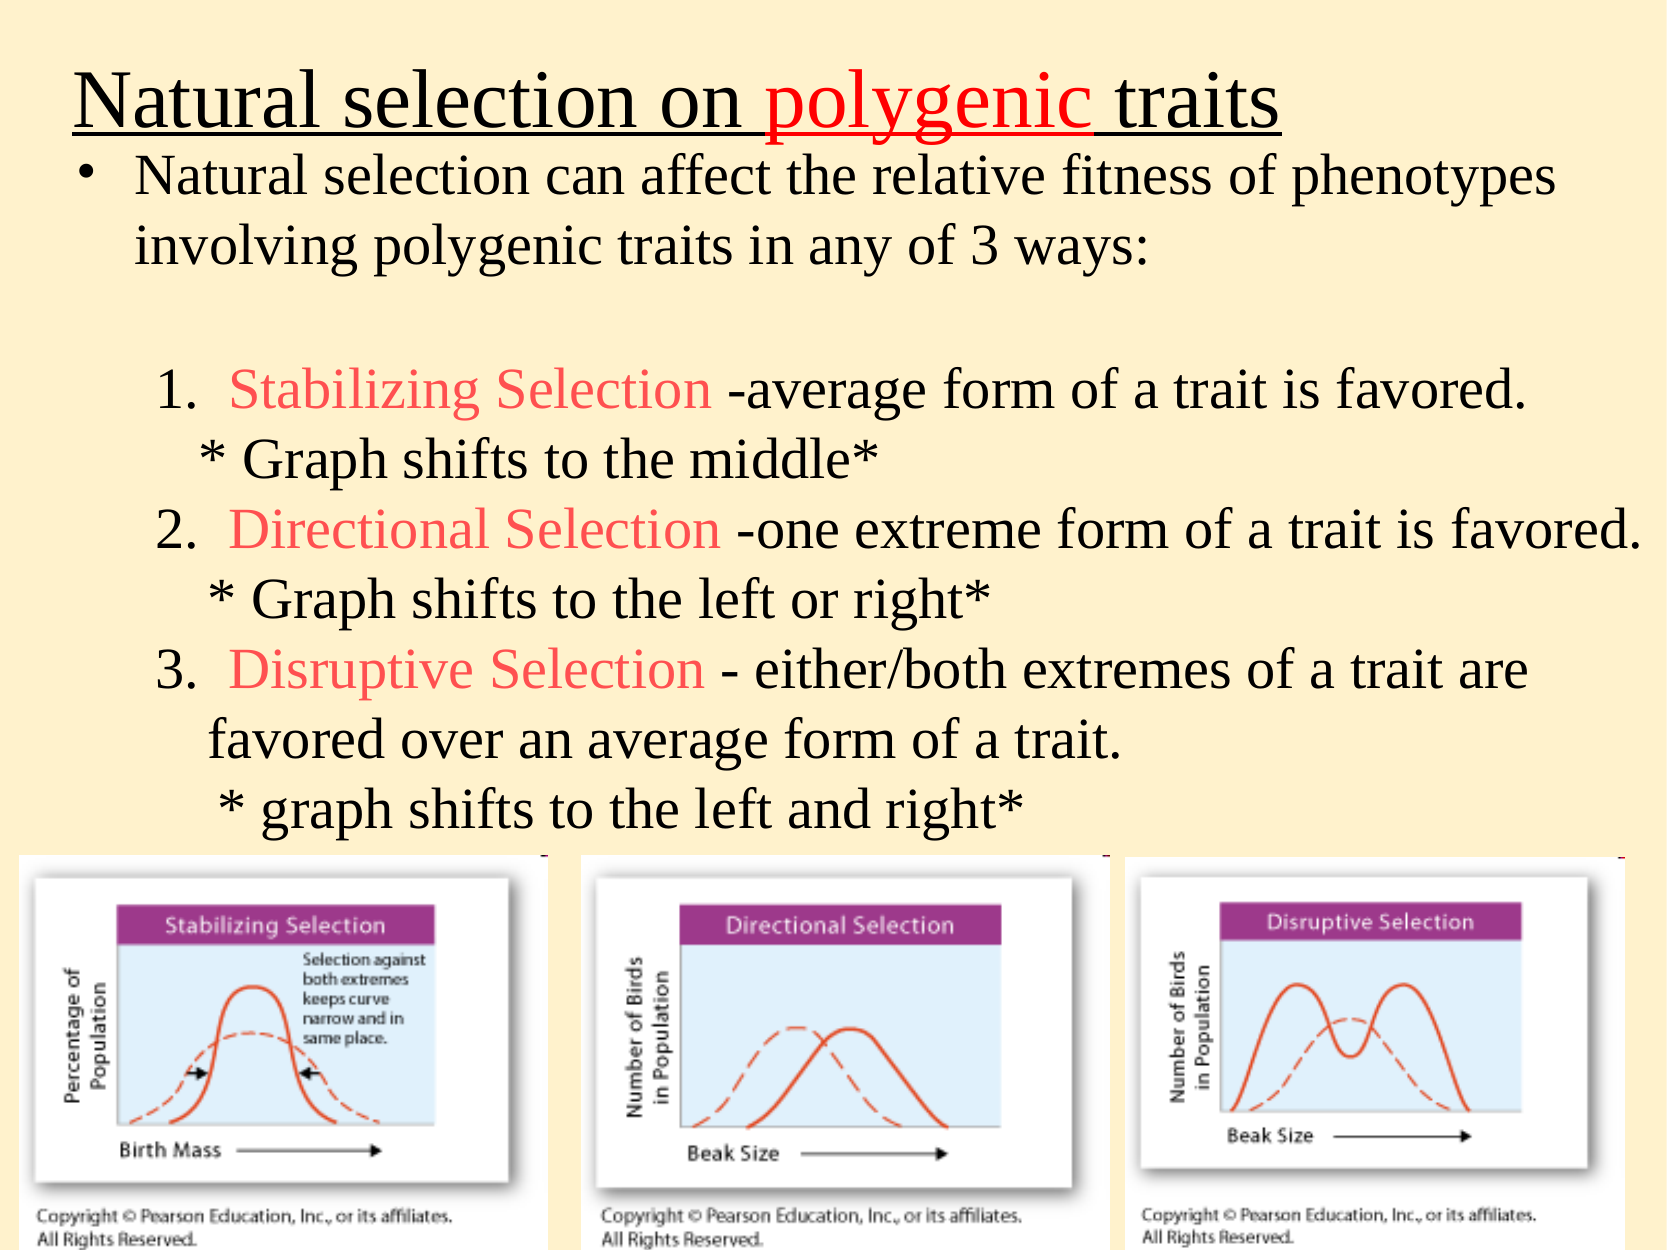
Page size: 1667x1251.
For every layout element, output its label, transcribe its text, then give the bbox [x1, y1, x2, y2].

picture [19, 854, 548, 1250]
text_box Natural selection on polygenic traits [55, 42, 1556, 127]
picture [1124, 857, 1626, 1250]
text_box Natural selection can affect the relative fitness of phenotypes involving polygenic traits in any of 3 ways: 1. Stabilizing Selection -average form of a trait is favored. * Graph shifts to the middle* 2. Directional Selection -one extreme form of a trait is favored. * Graph shifts to the left or right* 3. Disruptive Selection - either/both extremes of a trait are favored over an average form of a trait. * graph shifts to the left and right* [55, 127, 1667, 436]
picture [581, 855, 1110, 1250]
text_box Natural selection can affect the relative fitness of phenotypes involving polygenic traits in any of 3 ways: 1. Stabilizing Selection -average form of a trait is favored. * Graph shifts to the middle* 2. Directional Selection -one extreme form of a trait is favored. * Graph shifts to the left or right* 3. Disruptive Selection - either/both extremes of a trait are favored over an average form of a trait. * graph shifts to the left and right* [55, 437, 1667, 992]
